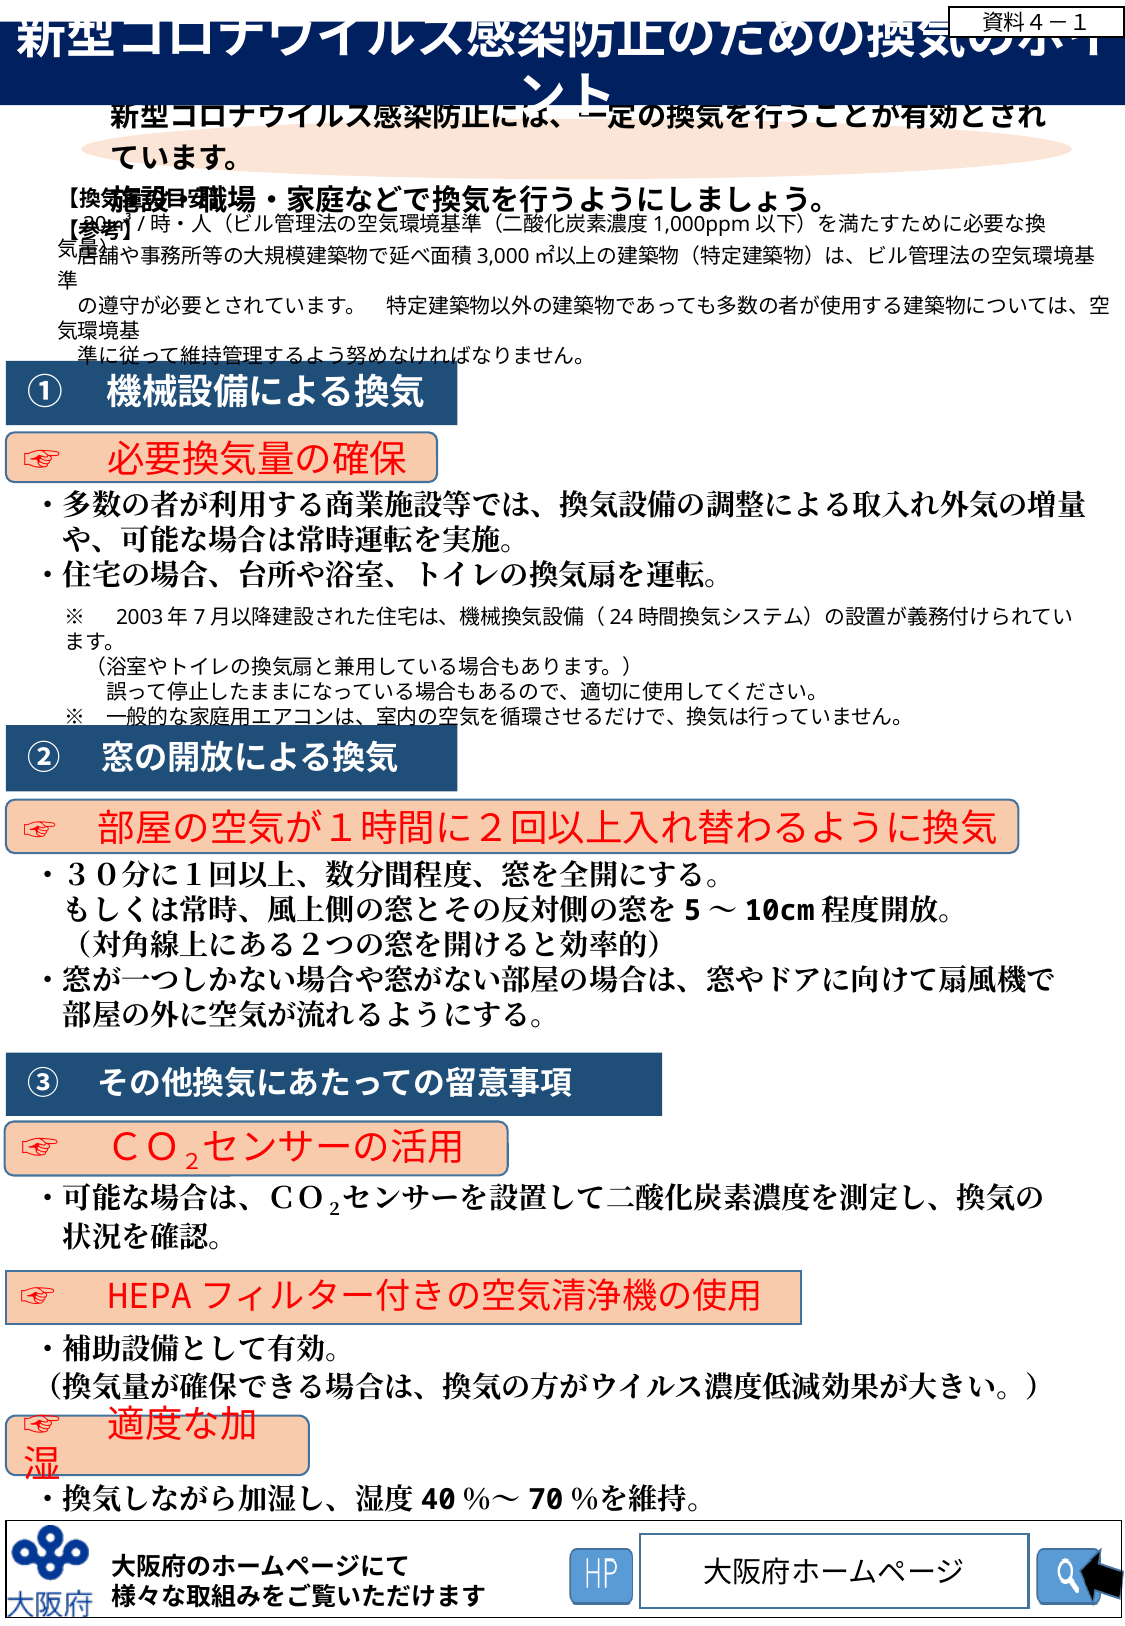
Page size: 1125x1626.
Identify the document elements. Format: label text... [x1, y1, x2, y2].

text_box ☞ 必要換気量の確保 [4, 431, 439, 484]
text_box ・可能な場合は、ＣＯ２センサーを設置して二酸化炭素濃度を測定し、換気の 状況を確認。 [11, 1163, 1113, 1234]
text_box 新型コロナウイルス感染防止には、一定の換気を行うことが有効とされています。 施設・職場・家庭などで換気を行うようにしましょう。 [89, 126, 1074, 177]
text_box [94, 1618, 568, 1625]
text_box [237, 117, 916, 126]
picture [568, 1539, 1124, 1625]
text_box ・３０分に１回以上、数分間程度、窓を全開にする。 もしくは常時、風上側の窓とその反対側の窓を5～10cm程度開放。 （対角線上にある２つの窓を開けると効率的） ・窓が一つしかない場合や窓がない部屋の場合は、窓やドアに向けて扇風機で 部屋の外に空気が流れるようにする。 [11, 855, 1115, 1032]
text_box ☞ 適度な加湿 [4, 1414, 310, 1475]
text_box 大阪府ホームページ [639, 1533, 1030, 1539]
title ・多数の者が利用する商業施設等では、換気設備の調整による取入れ外気の増量 や、可能な場合は常時運転を実施。 ・住宅の場合、台所や浴室、トイレの換気扇を運転。 [11, 503, 1125, 605]
text_box ③ その他換気にあたっての留意事項 [5, 1052, 663, 1116]
text_box 【参考】 店舗や事務所等の大規模建築物で延べ面積3,000㎡以上の建築物（特定建築物）は、ビル管理法の空気環境基準 の遵守が必要とされています。 特定建築物以外の建築物であっても多数の者が使用する建築物については、空気環境基 準に従って維持管理するよう努めなければなりません。 [35, 232, 1125, 352]
text_box ※ 2003年7月以降建設された住宅は、機械換気設備（24時間換気システム）の設置が義務付けられています。 （浴室やトイレの換気扇と兼用している場合もあります。） 誤って停止したままになっている場合もあるので、適切に使用してください。 ※ 一般的な家庭用エアコンは、室内の空気を循環させるだけで、換気は行っていません。 [49, 596, 1093, 737]
text_box ・換気しながら加湿し、湿度40％～70％を維持。 [11, 1474, 1090, 1519]
text_box 資料４－１ [948, 6, 1125, 38]
text_box 【換気量の目安】 30㎥/時・人（ビル管理法の空気環境基準（二酸化炭素濃度1,000ppm以下）を満たすために必要な換気量） [42, 177, 1074, 269]
text_box [5, 1519, 1122, 1618]
text_box ① 機械設備による換気 [5, 360, 458, 426]
picture [5, 1525, 94, 1625]
subtitle ☞ HEPAフィルター付きの空気清浄機の使用 [5, 1270, 802, 1325]
text_box ☞ 部屋の空気が１時間に２回以上入れ替わるように換気 [4, 798, 1020, 855]
text_box ・補助設備として有効。 （換気量が確保できる場合は、換気の方がウイルス濃度低減効果が大きい。） [11, 1328, 1108, 1411]
text_box ② 窓の開放による換気 [5, 725, 458, 792]
text_box 新型コロナウイルス感染防止のための換気のポイント [0, 21, 1125, 106]
text_box ☞ ＣＯ２センサーの活用 [3, 1120, 509, 1176]
text_box [79, 142, 89, 156]
